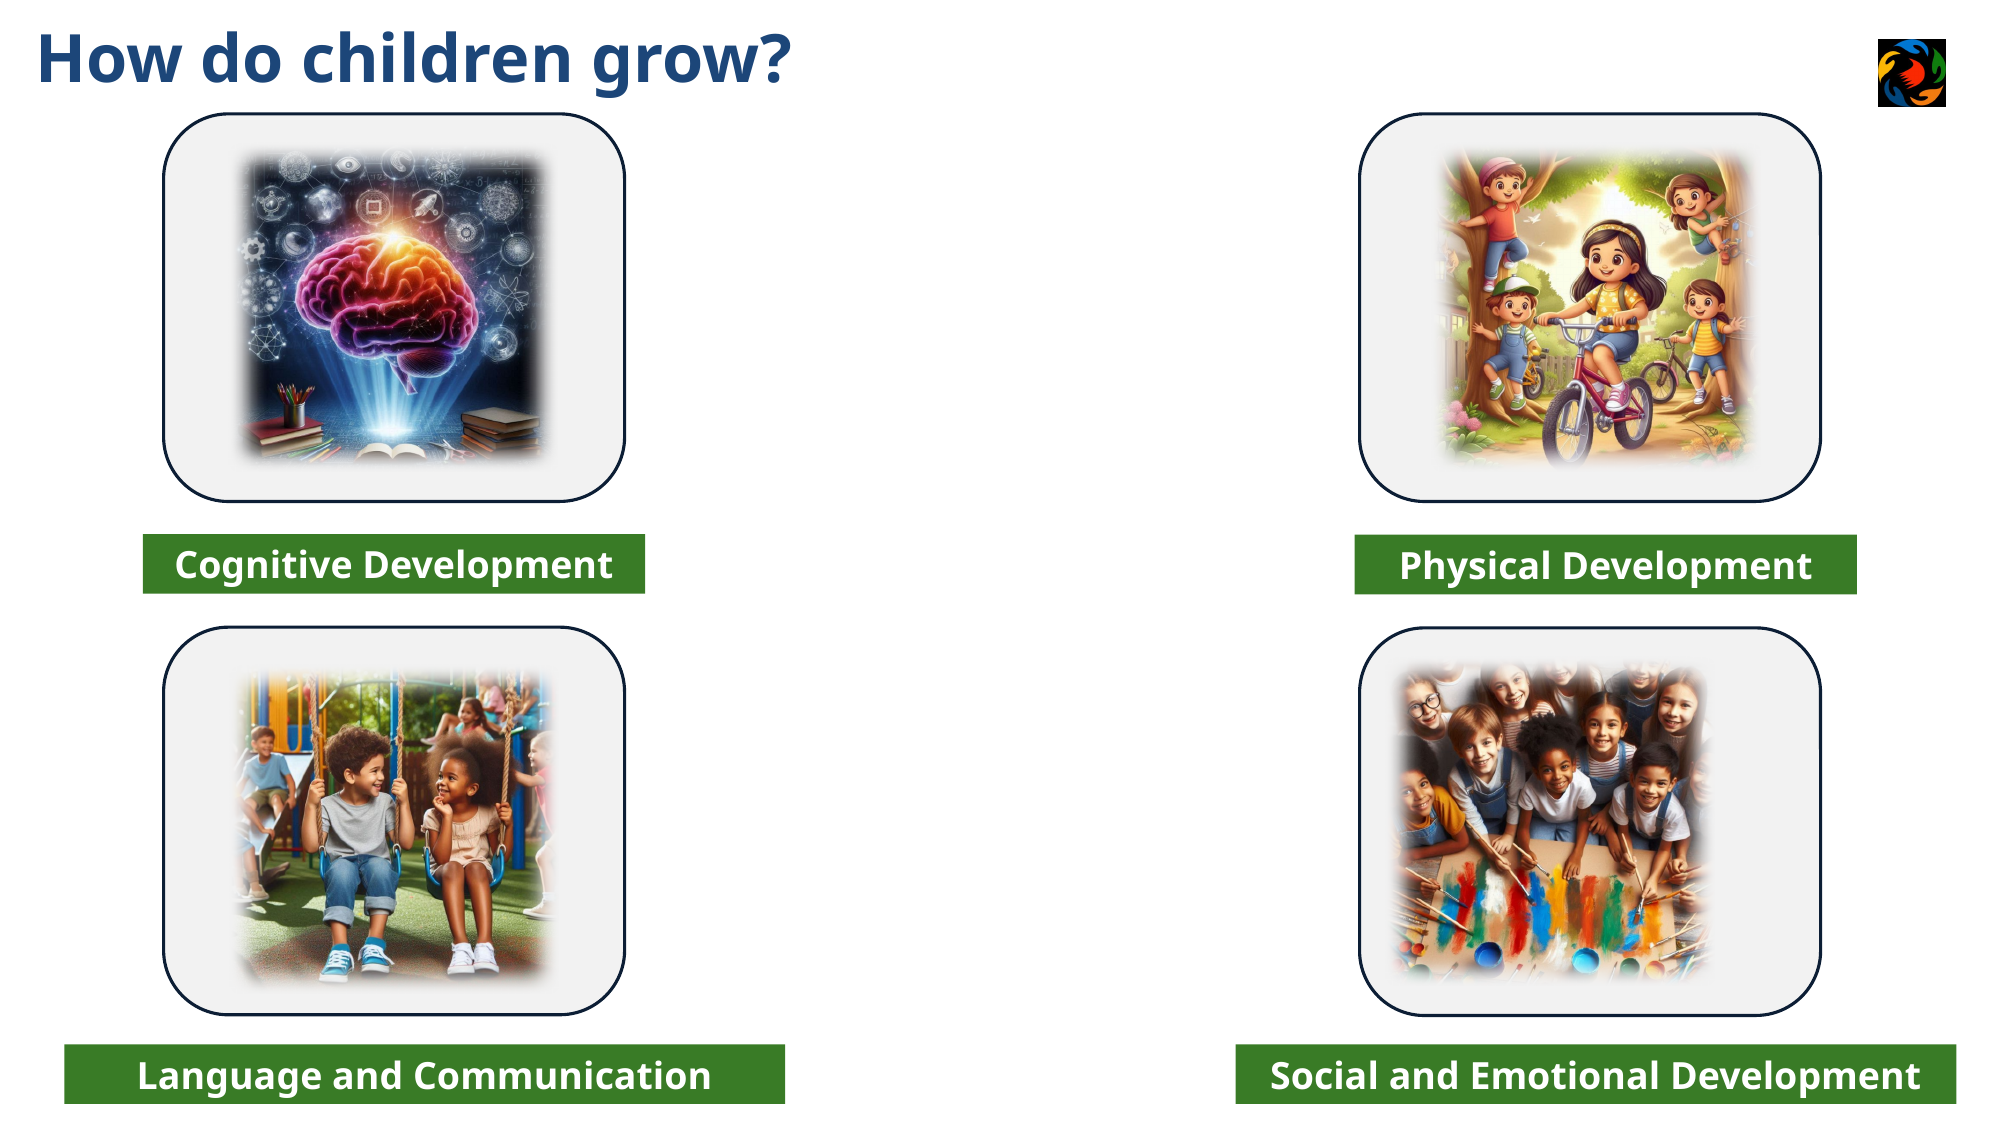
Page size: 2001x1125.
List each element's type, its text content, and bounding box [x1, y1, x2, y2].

title How do children grow? [20, 0, 1693, 123]
text_box [162, 625, 627, 1017]
picture [1878, 39, 1946, 107]
text_box [1358, 112, 1823, 504]
picture [228, 664, 560, 996]
text_box Physical Development [1354, 534, 1857, 595]
text_box Social and Emotional Development [1235, 1044, 1957, 1104]
picture [1384, 656, 1716, 988]
text_box [1358, 626, 1823, 1018]
picture [227, 142, 559, 474]
text_box Language and Communication [64, 1044, 786, 1104]
text_box [162, 123, 627, 504]
text_box Cognitive Development [142, 534, 646, 594]
picture [1430, 142, 1762, 474]
